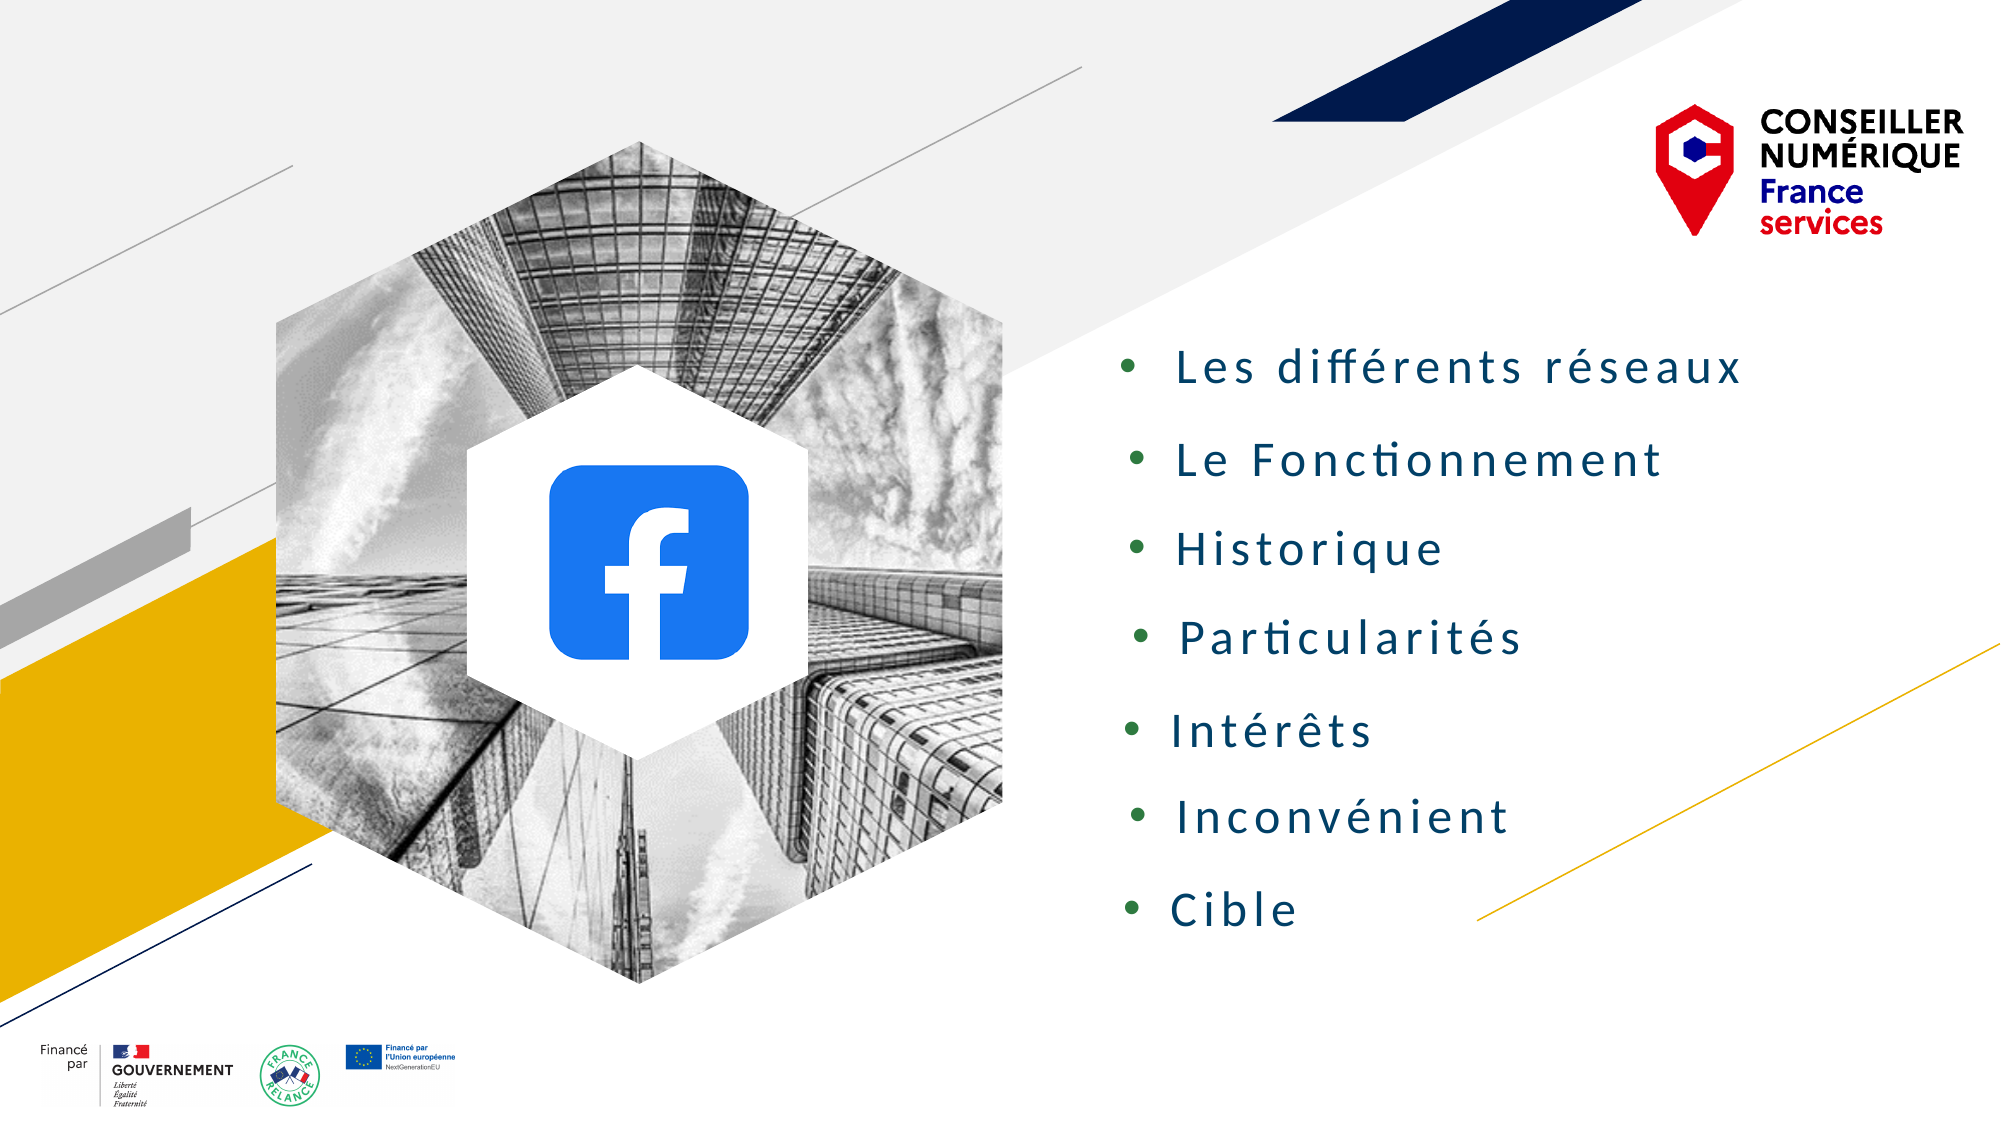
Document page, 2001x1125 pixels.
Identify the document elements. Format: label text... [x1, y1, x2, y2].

text_box Le Fonctionnement [1114, 425, 1677, 495]
text_box Cible [1108, 875, 1312, 945]
text_box Particularités [1117, 604, 1536, 673]
text_box [464, 362, 811, 763]
text_box [541, 457, 756, 668]
text_box Les différents réseaux [1104, 333, 1888, 403]
text_box Historique [1113, 514, 1458, 584]
picture [1623, 72, 1994, 267]
text_box Inconvénient [1114, 783, 1523, 852]
text_box Intérêts [1108, 697, 1386, 766]
picture [41, 1044, 455, 1107]
text_box [276, 141, 1003, 984]
